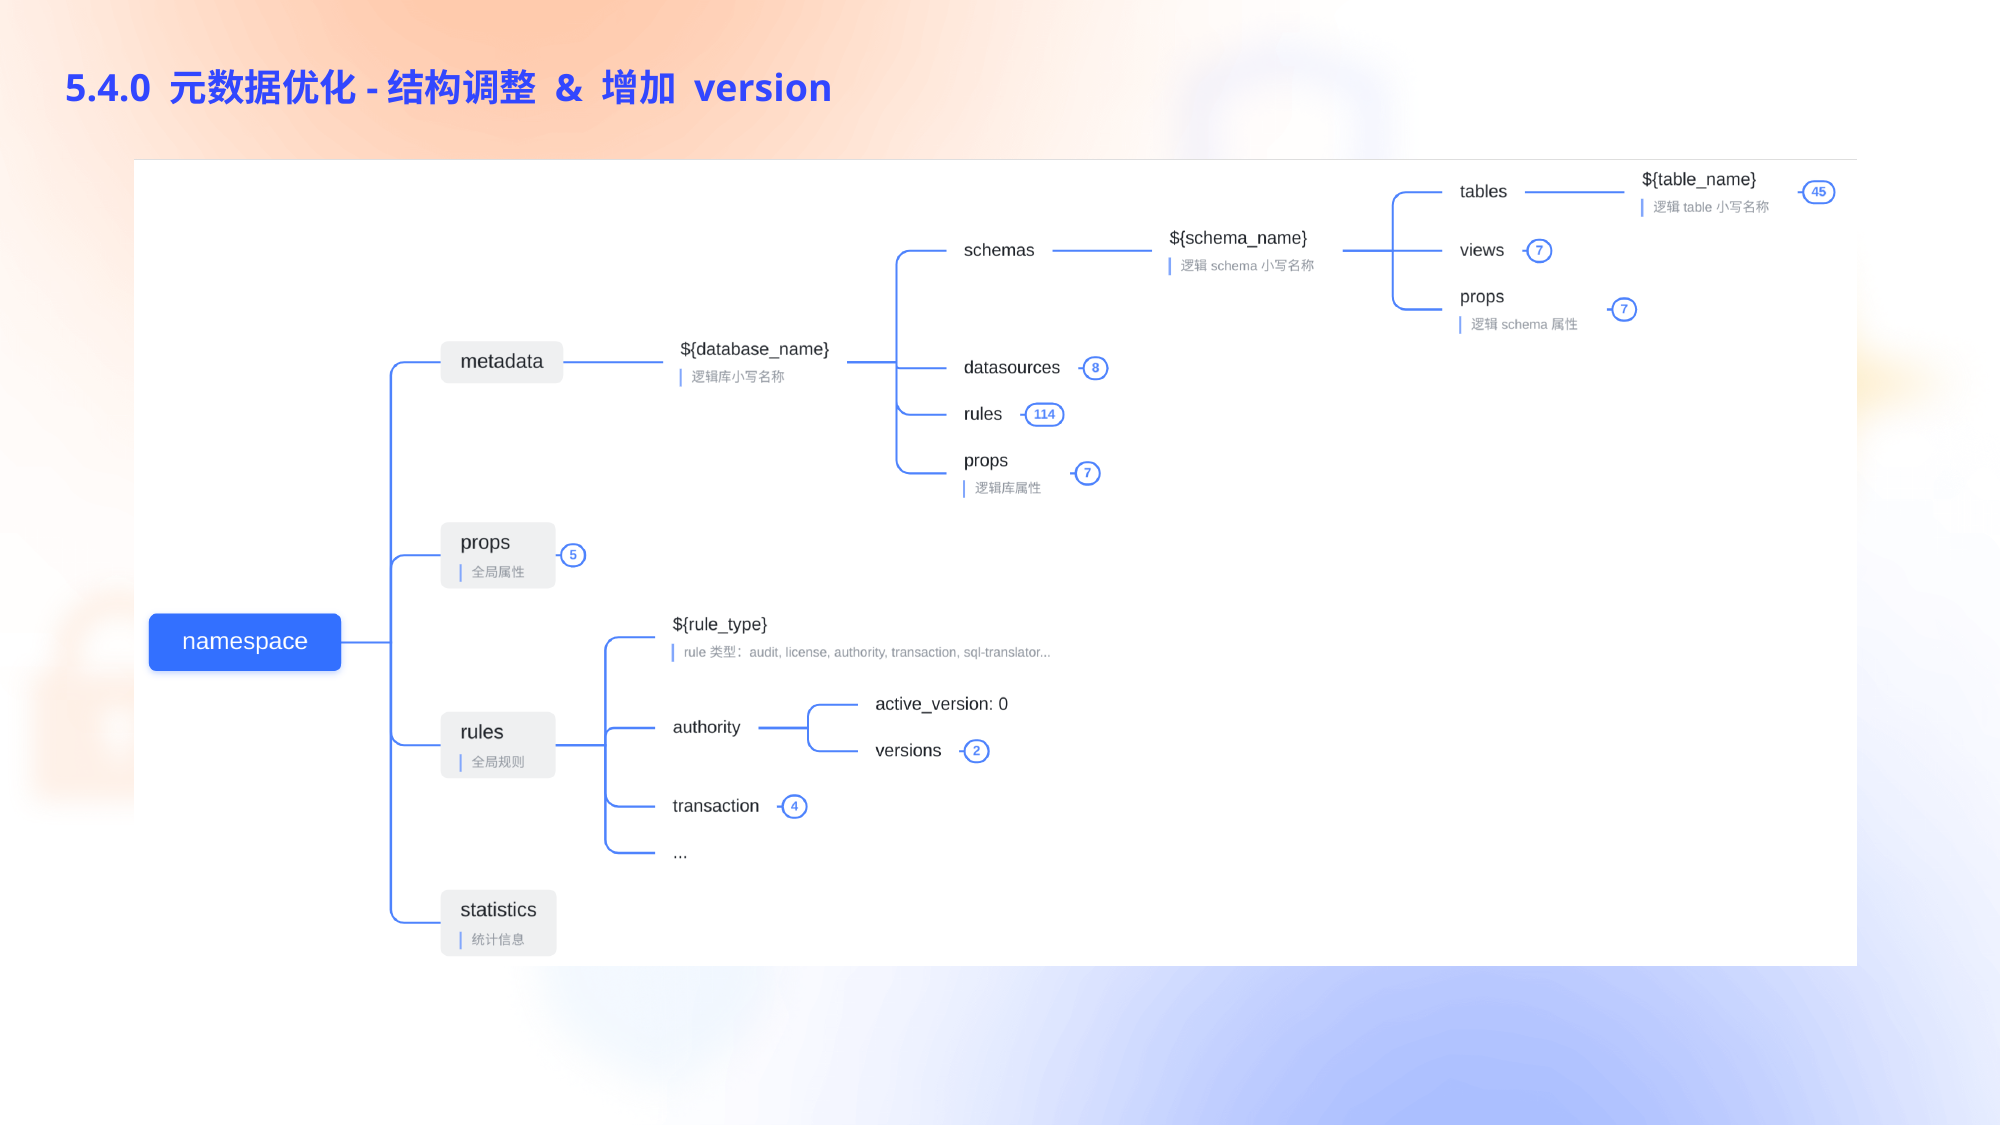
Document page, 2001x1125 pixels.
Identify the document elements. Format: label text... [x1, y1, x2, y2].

picture [0, 0, 2000, 1125]
text_box 5.4.0 元数据优化-结构调整 & 增加 version [50, 56, 848, 116]
